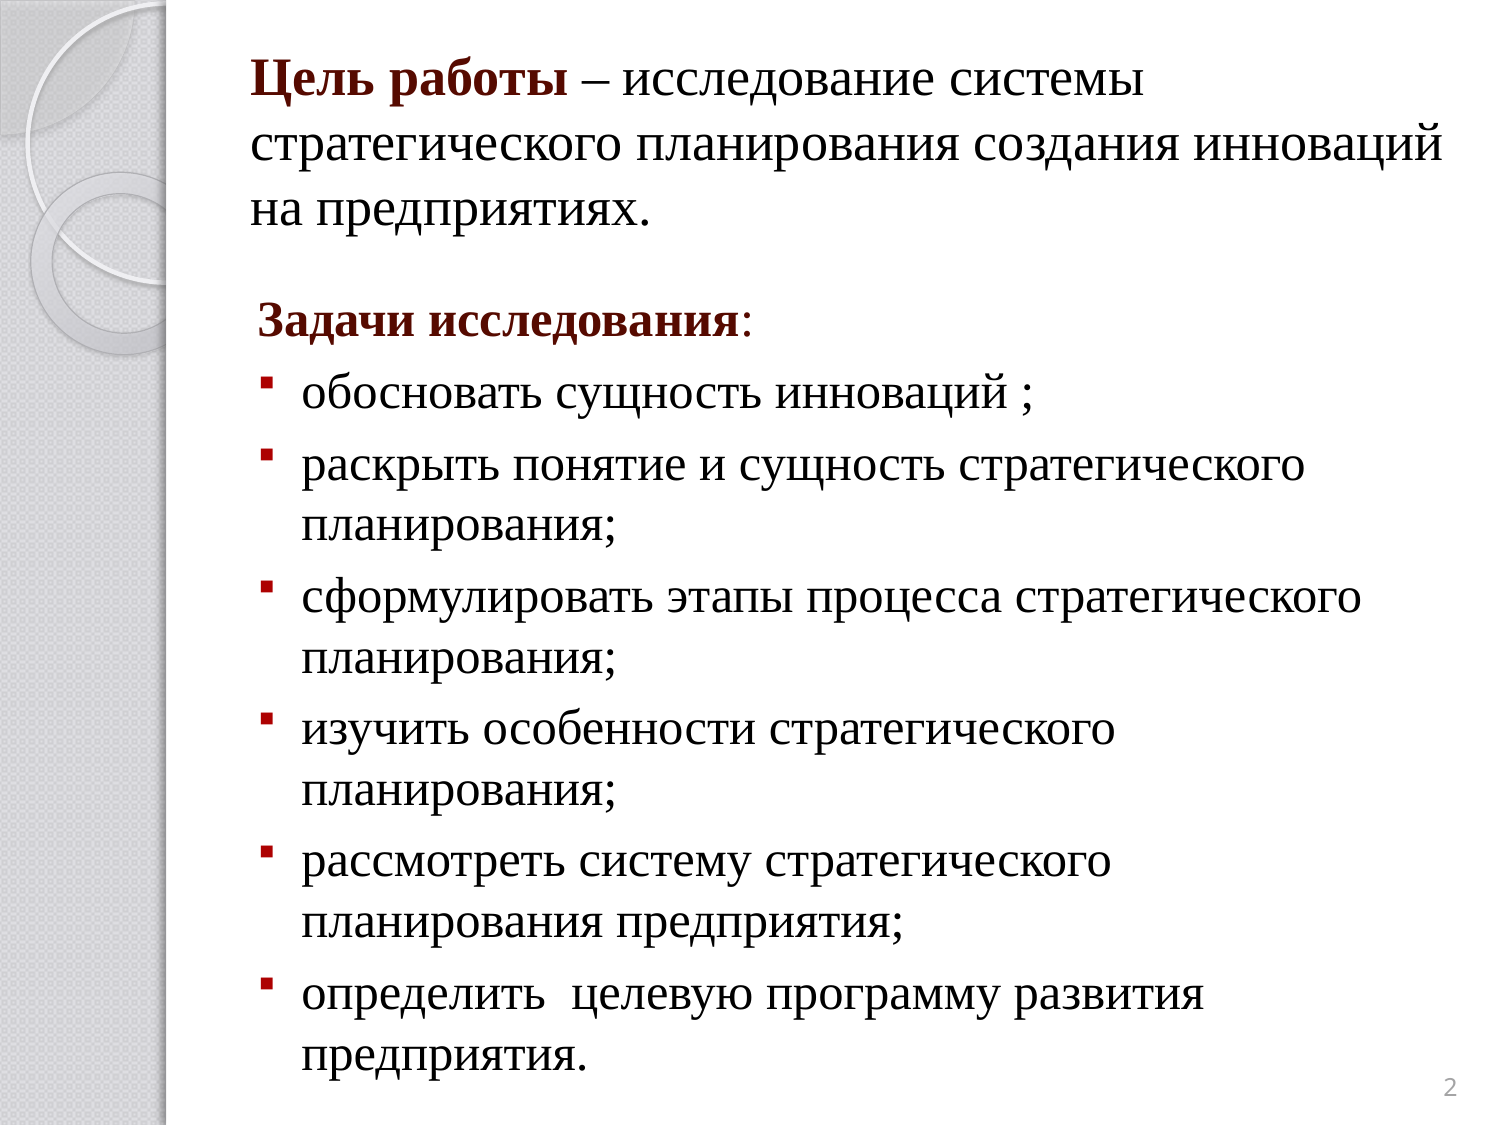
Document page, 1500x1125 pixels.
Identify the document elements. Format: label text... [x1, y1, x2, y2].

slide_number 2 [1413, 1034, 1488, 1113]
list Задачи исследования: обосновать сущность инноваций ; раскрыть понятие и сущность стратегического планирования; сформулировать этапы процесса стратегического планирования; изучить особенности стратегического планирования; рассмотреть систему стратегического планирования предприятия; определить целевую программу развития предприятия. [230, 278, 1442, 1095]
title Цель работы – исследование системы стратегического планирования создания инноваций на предприятиях. [235, 45, 1466, 233]
